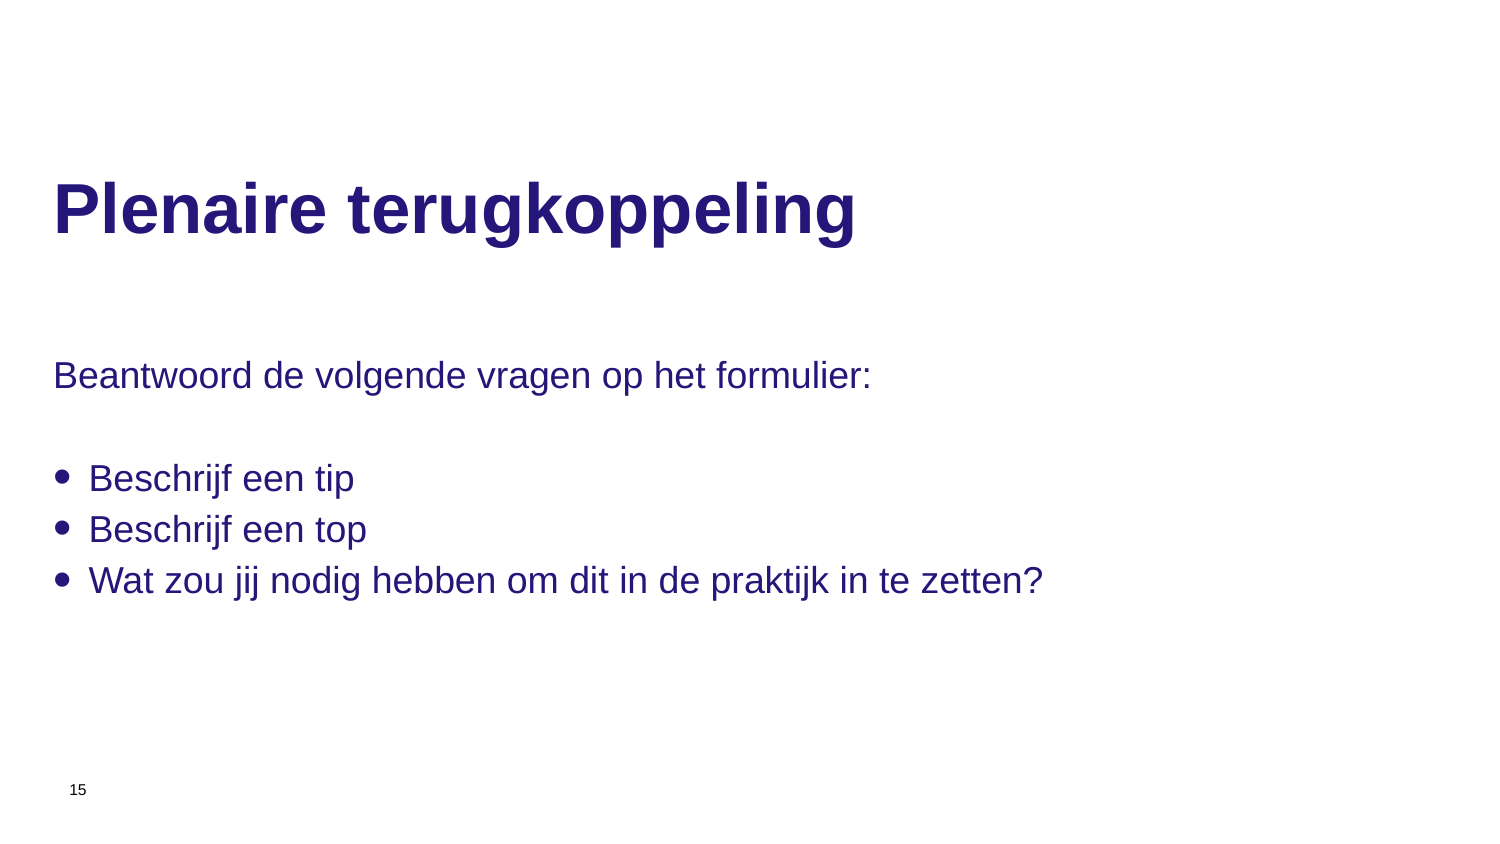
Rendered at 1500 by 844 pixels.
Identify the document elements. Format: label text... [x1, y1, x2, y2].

title Plenaire terugkoppeling [53, 163, 1447, 345]
slide_number 15 [54, 767, 114, 813]
list Beantwoord de volgende vragen op het formulier: Beschrijf een tip Beschrijf een top Wat zou jij nodig hebben om dit in de praktijk in te zetten? [53, 345, 1447, 741]
